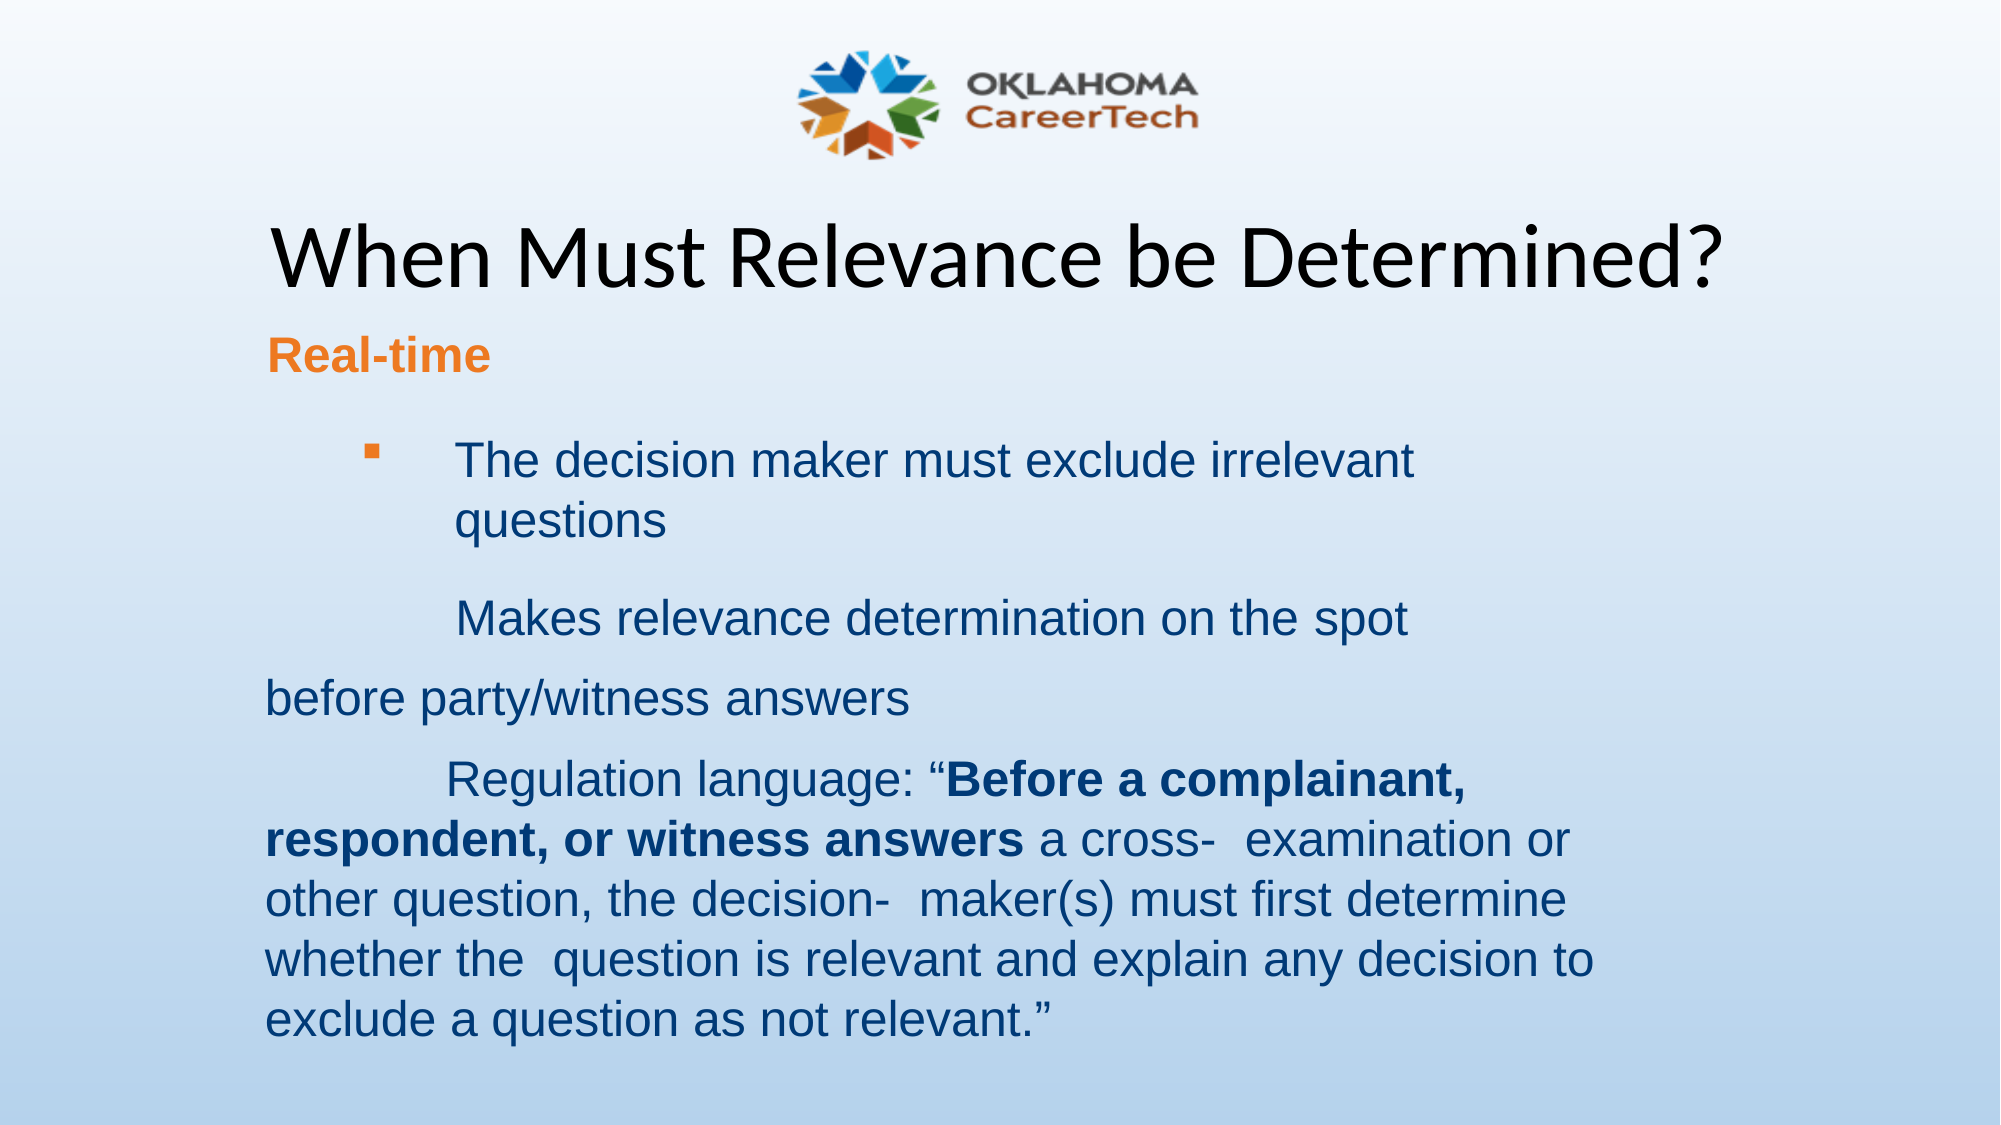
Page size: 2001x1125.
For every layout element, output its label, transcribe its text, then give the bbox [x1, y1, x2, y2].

subtitle Real-time The decision maker must exclude irrelevant questions Makes relevance determination on the spot before party/witness answers Regulation language: “Before a complainant, respondent, or witness answers a cross- examination or other question, the decision- maker(s) must first determine whether the question is relevant and explain any decision to exclude a question as not relevant.” [249, 314, 1750, 1105]
picture [789, 46, 1211, 168]
title When Must Relevance be Determined? [249, 46, 1750, 314]
